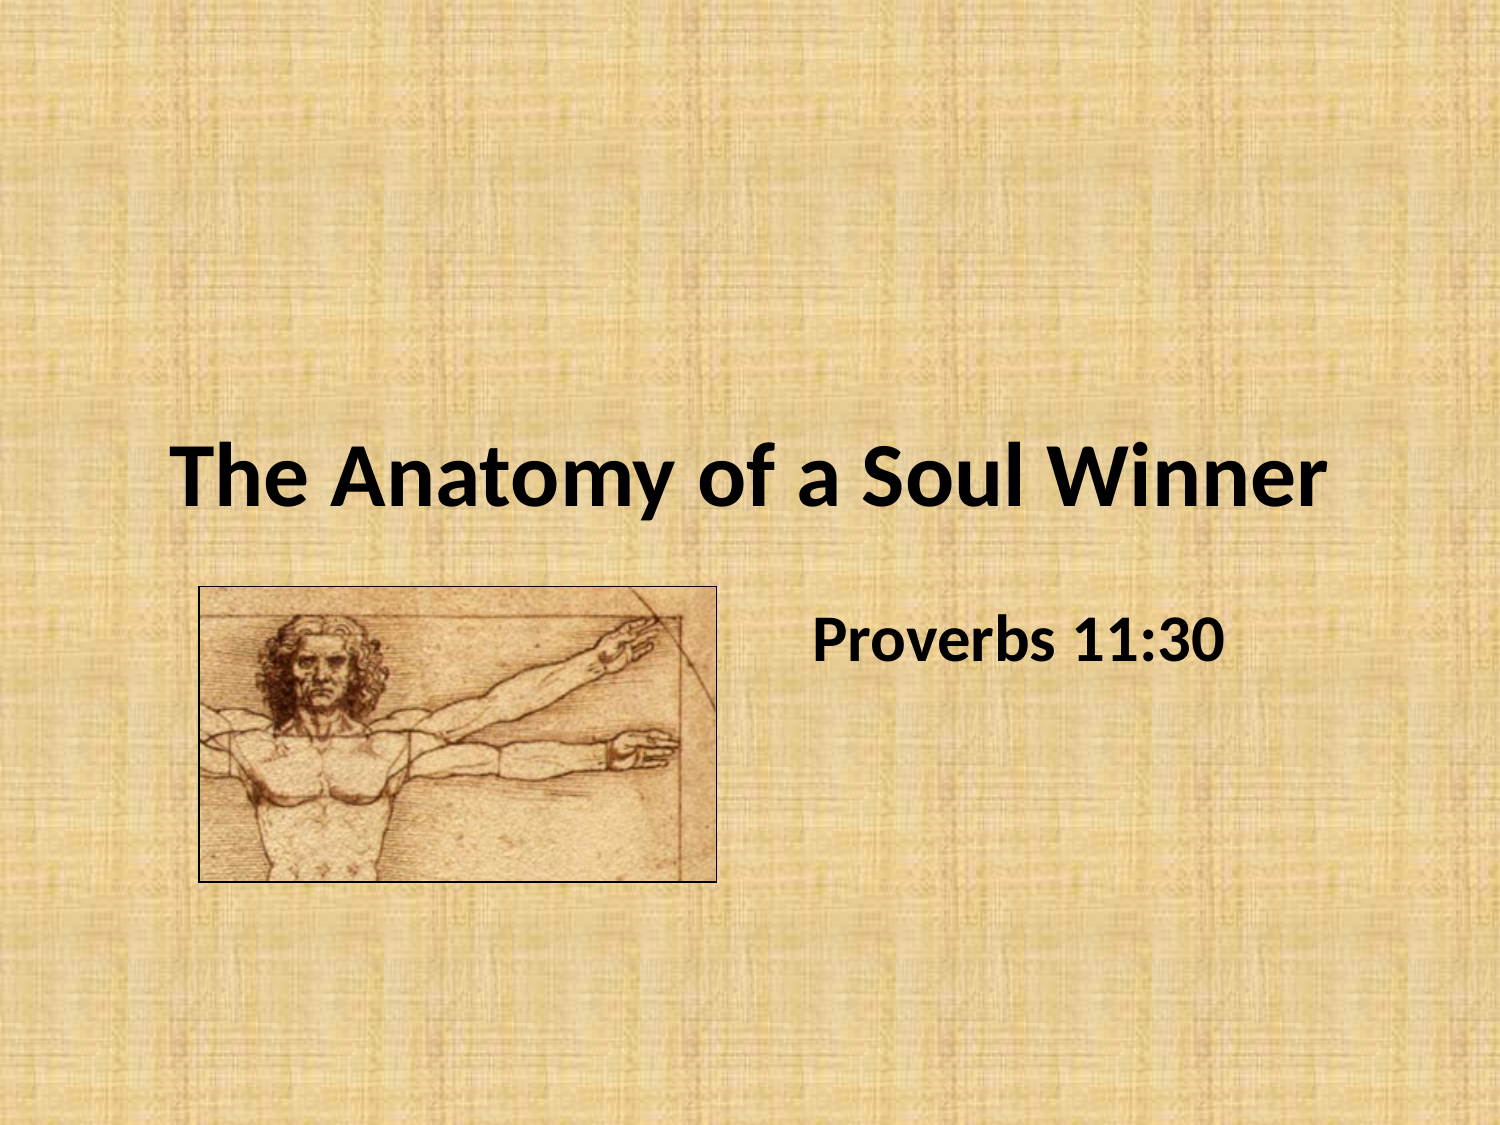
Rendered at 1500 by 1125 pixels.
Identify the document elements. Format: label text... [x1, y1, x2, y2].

subtitle Proverbs 11:30 [762, 587, 1275, 832]
title The Anatomy of a Soul Winner [112, 349, 1388, 591]
picture [0, 0, 1500, 1125]
